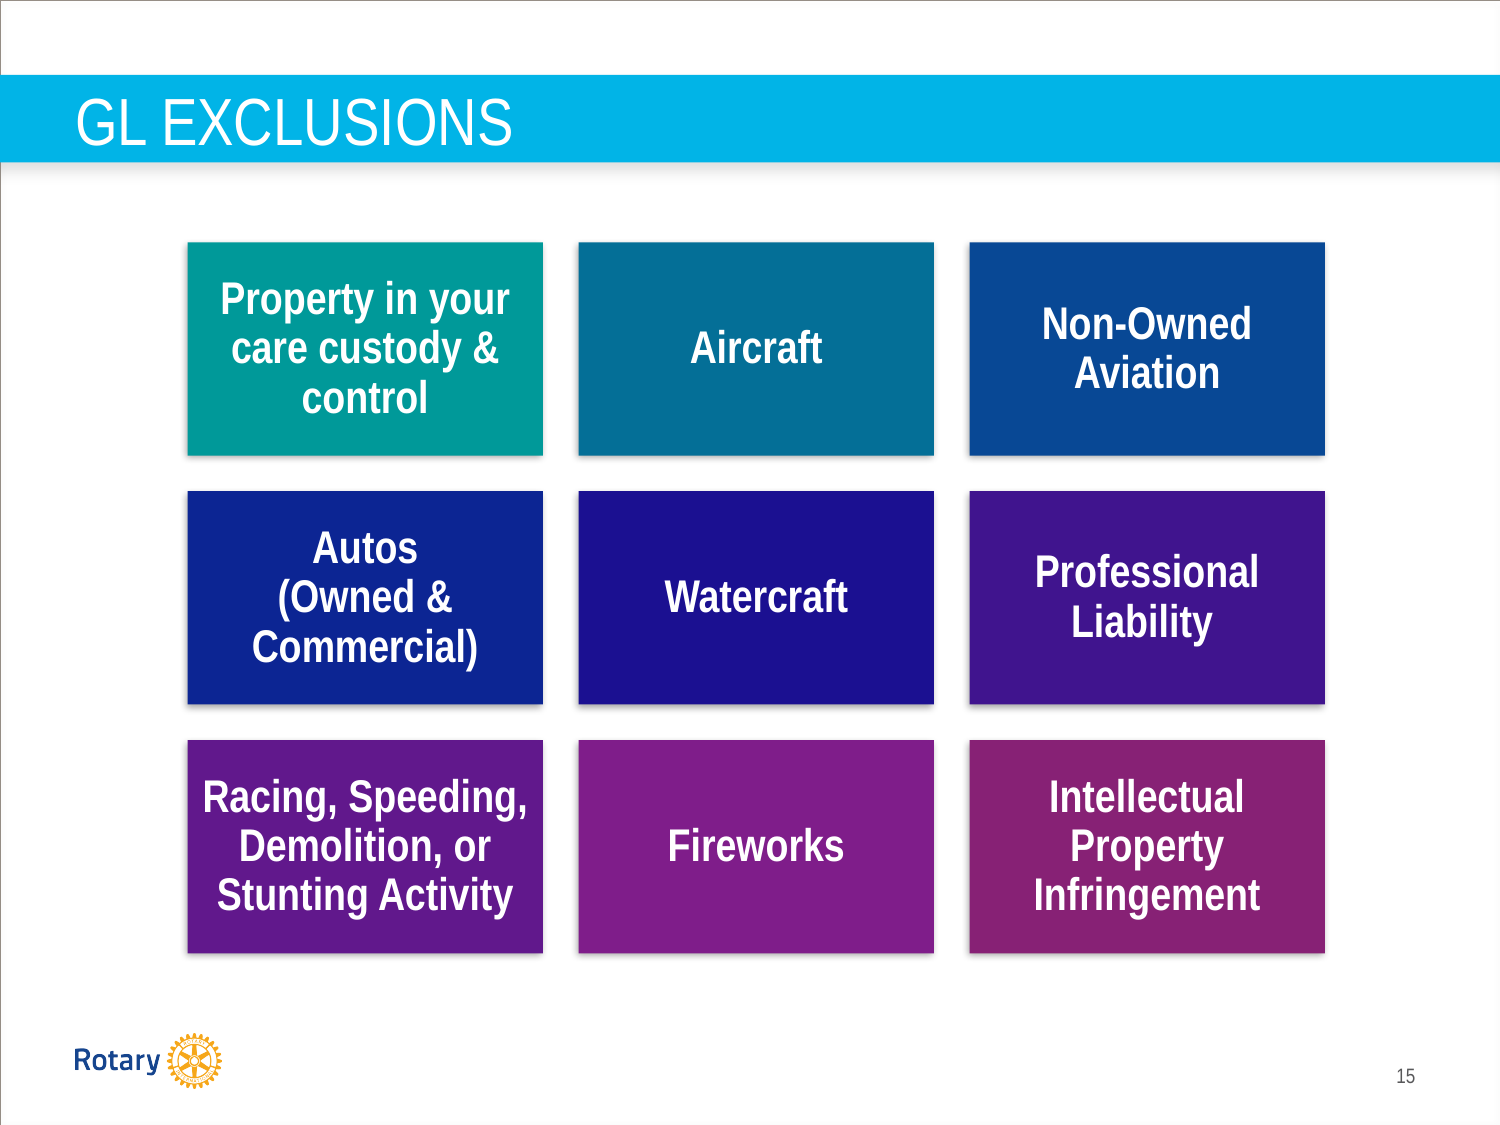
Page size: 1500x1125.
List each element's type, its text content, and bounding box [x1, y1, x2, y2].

title GL EXCLUSIONS [75, 75, 1075, 163]
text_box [187, 224, 1326, 972]
picture [75, 1033, 222, 1089]
